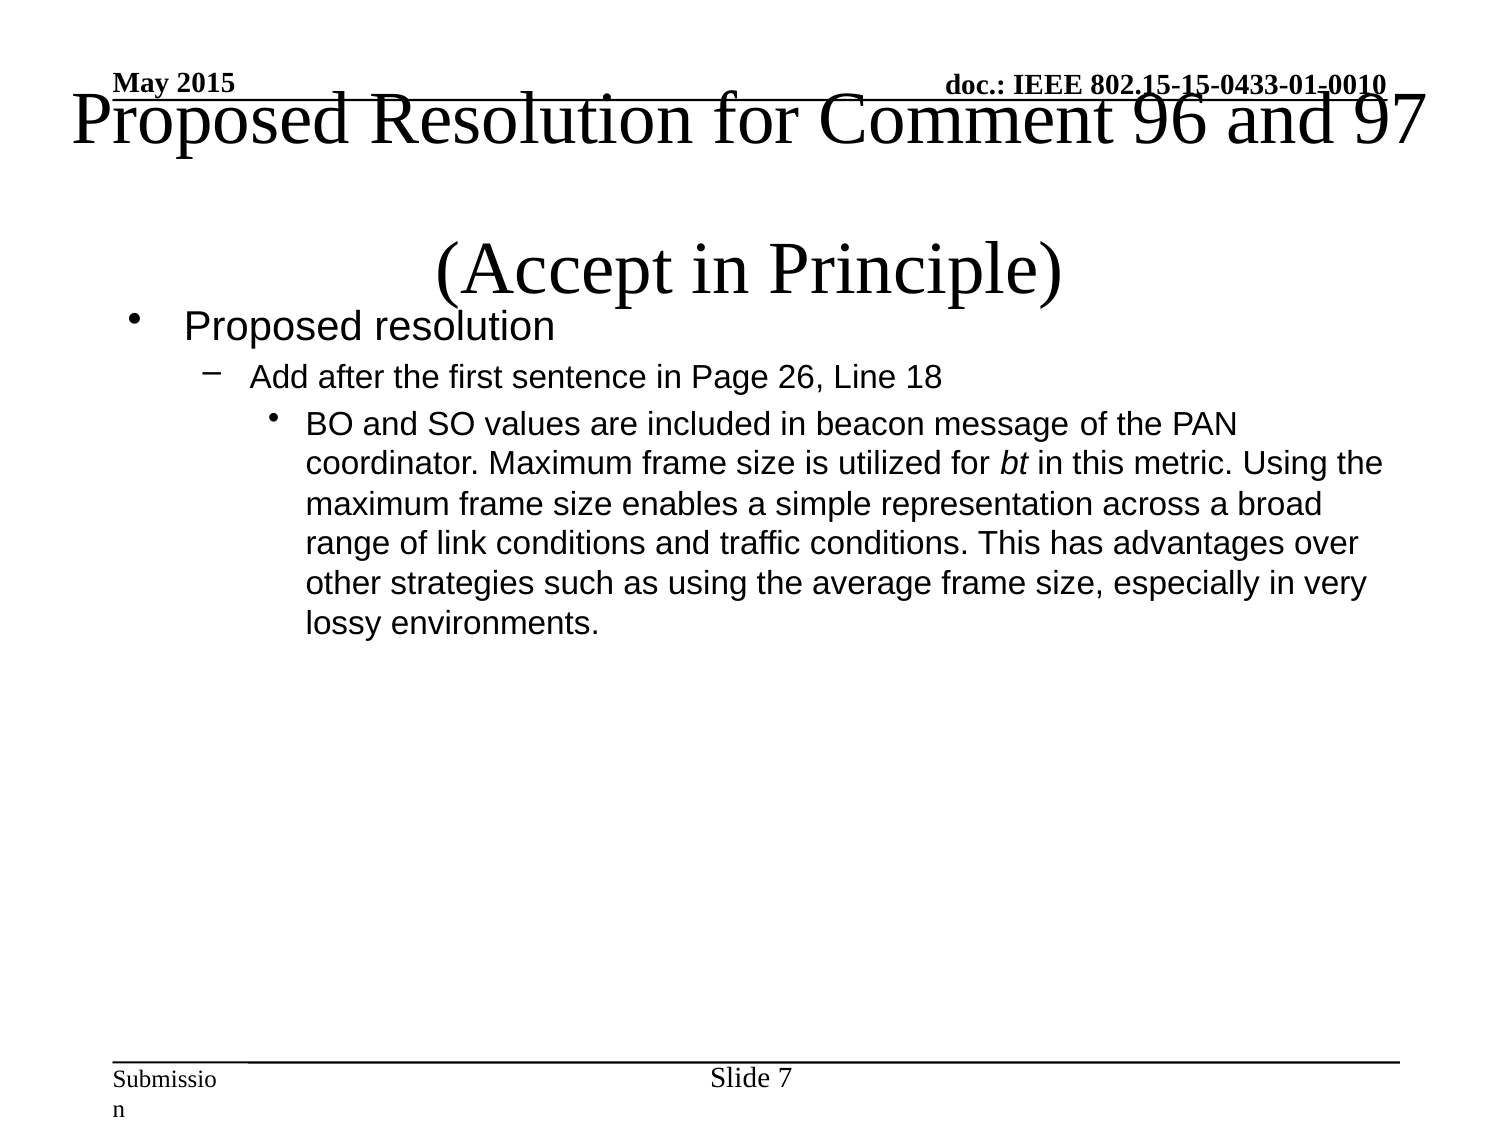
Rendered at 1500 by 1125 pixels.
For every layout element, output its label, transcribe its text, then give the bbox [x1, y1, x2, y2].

list Proposed resolution Add after the first sentence in Page 26, Line 18 BO and SO values are included in beacon message of the PAN coordinator. Maximum frame size is utilized for bt in this metric. Using the maximum frame size enables a simple representation across a broad range of link conditions and traffic conditions. This has advantages over other strategies such as using the average frame size, especially in very lossy environments. [112, 290, 1400, 1001]
title Proposed Resolution for Comment 96 and 97 (Accept in Principle) [52, 125, 1448, 268]
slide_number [112, 62, 376, 99]
slide_number Slide 7 [619, 1058, 883, 1095]
